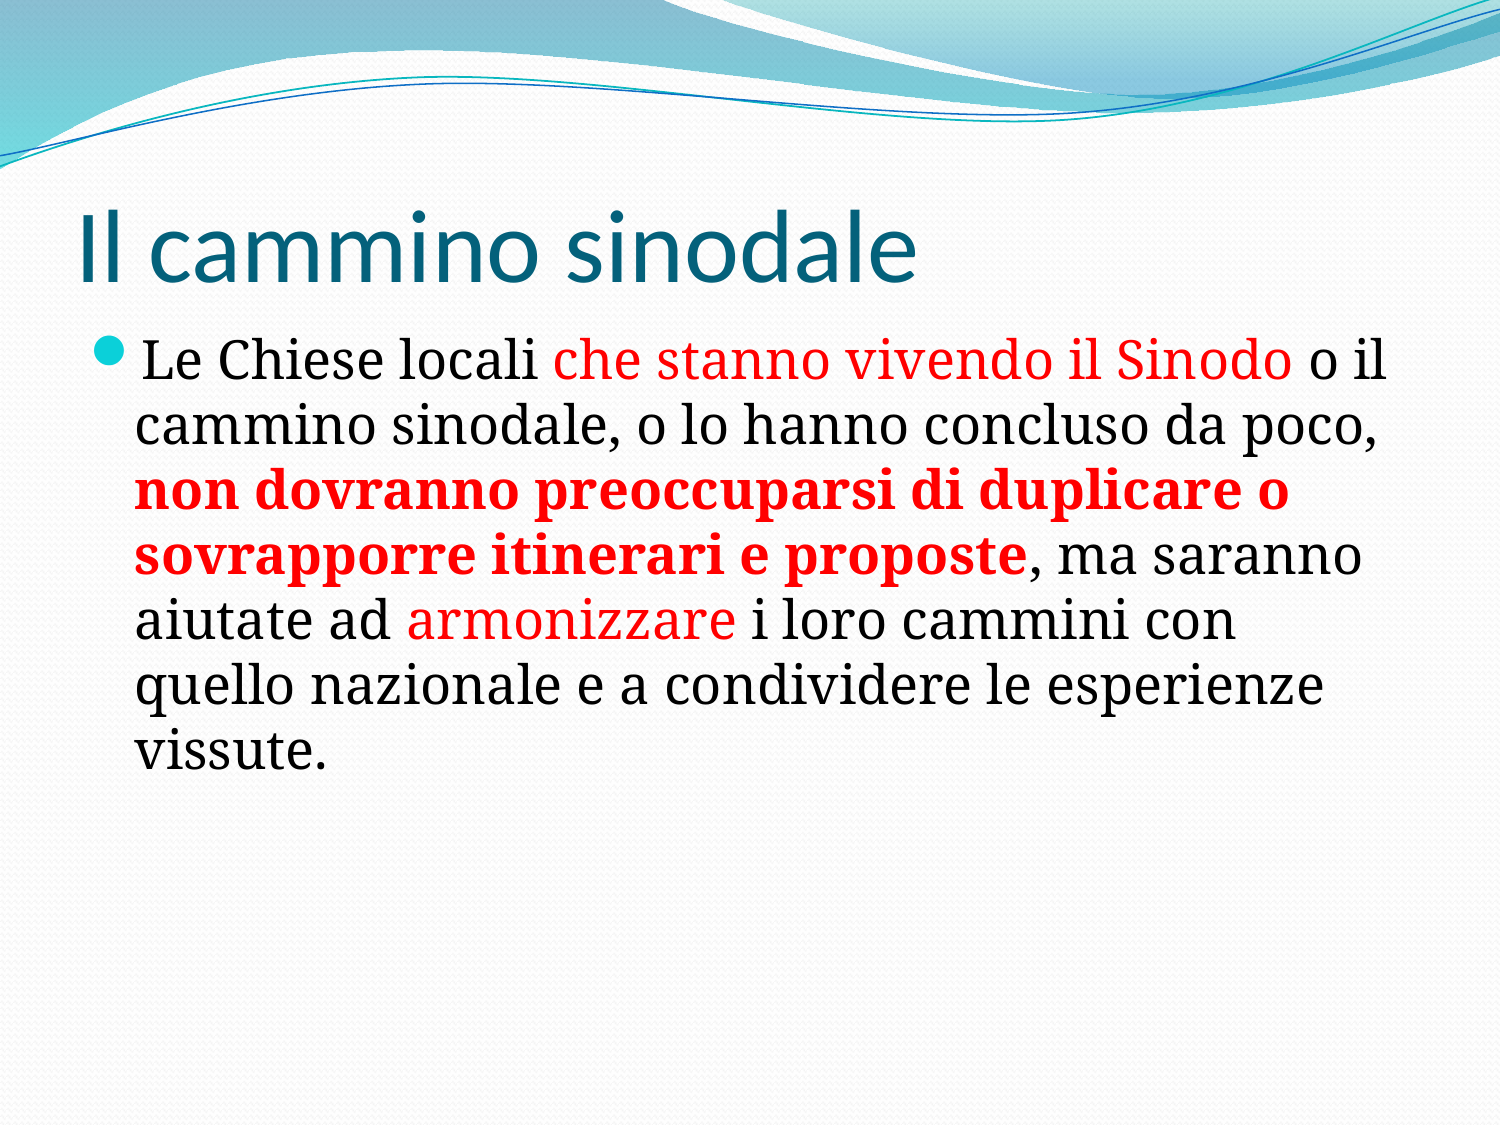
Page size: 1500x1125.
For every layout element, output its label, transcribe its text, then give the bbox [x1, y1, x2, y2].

list Le Chiese locali che stanno vivendo il Sinodo o il cammino sinodale, o lo hanno concluso da poco, non dovranno preoccuparsi di duplicare o sovrapporre itinerari e proposte, ma saranno aiutate ad armonizzare i loro cammini con quello nazionale e a condividere le esperienze vissute. [75, 317, 1425, 1038]
title Il cammino sinodale [75, 115, 1425, 303]
